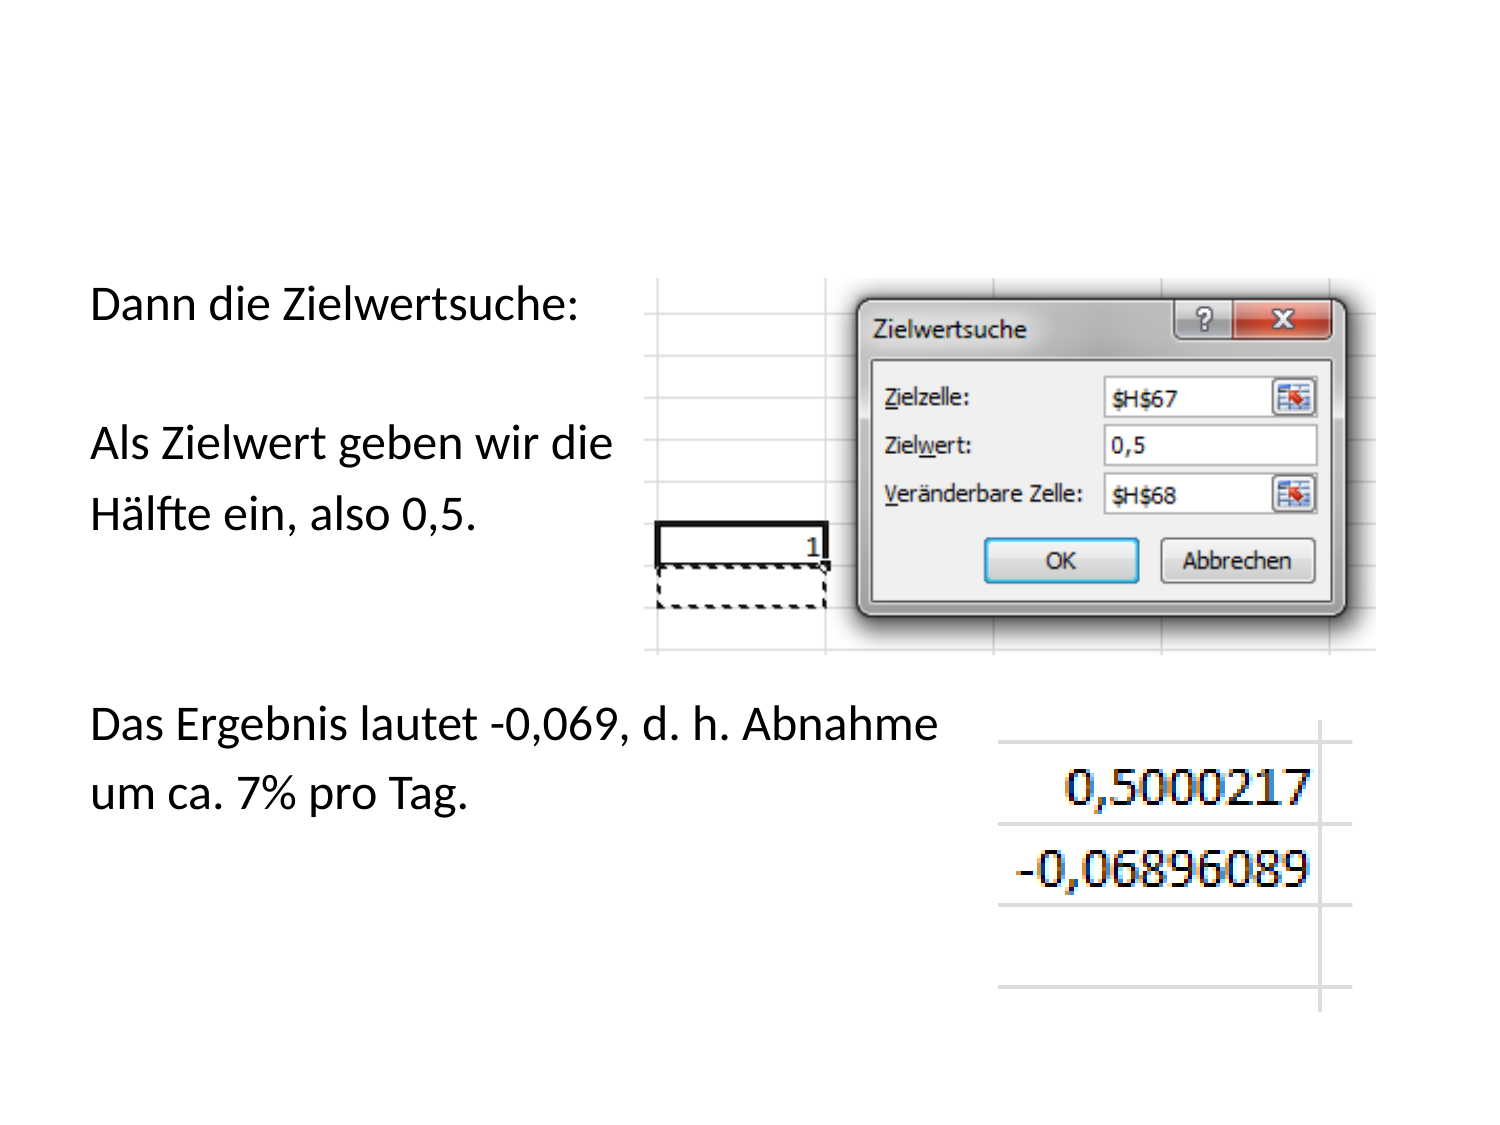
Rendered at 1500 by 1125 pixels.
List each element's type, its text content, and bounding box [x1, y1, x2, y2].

list Dann die Zielwertsuche: Als Zielwert geben wir die Hälfte ein, also 0,5. Das Ergebnis lautet -0,069, d. h. Abnahme um ca. 7% pro Tag. [75, 262, 1425, 1005]
picture [997, 720, 1353, 1013]
picture [643, 278, 1377, 656]
